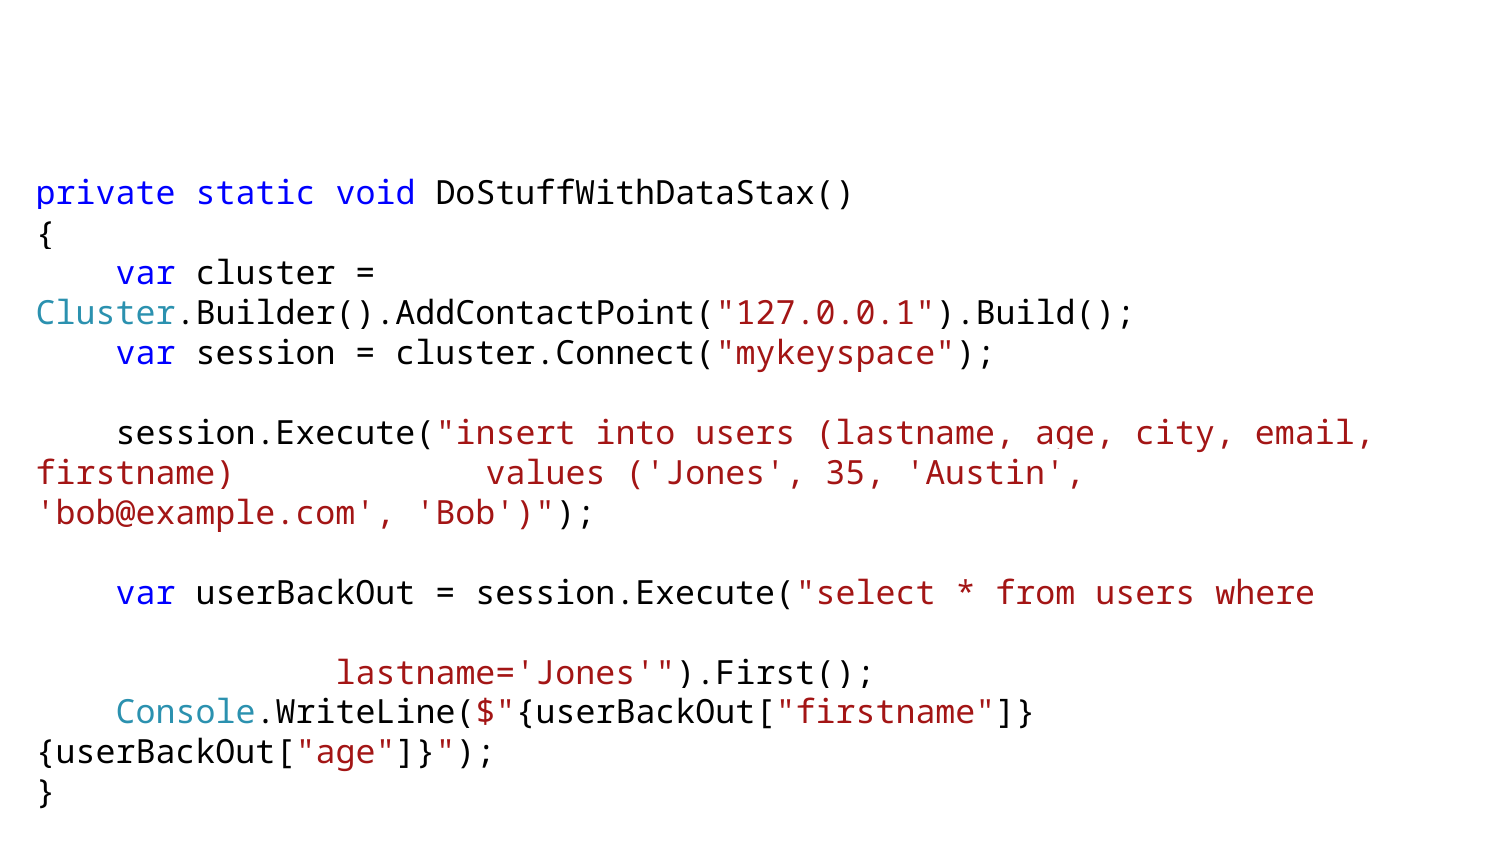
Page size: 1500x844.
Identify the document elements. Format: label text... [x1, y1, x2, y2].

text_box private static void DoStuffWithDataStax() { var cluster = Cluster.Builder().AddContactPoint("127.0.0.1").Build(); var session = cluster.Connect("mykeyspace"); session.Execute("insert into users (lastname, age, city, email, firstname) values ('Jones', 35, 'Austin', 'bob@example.com', 'Bob')"); var userBackOut = session.Execute("select * from users where lastname='Jones'").First(); Console.WriteLine($"{userBackOut["firstname"]} {userBackOut["age"]}"); } [20, 164, 1478, 818]
